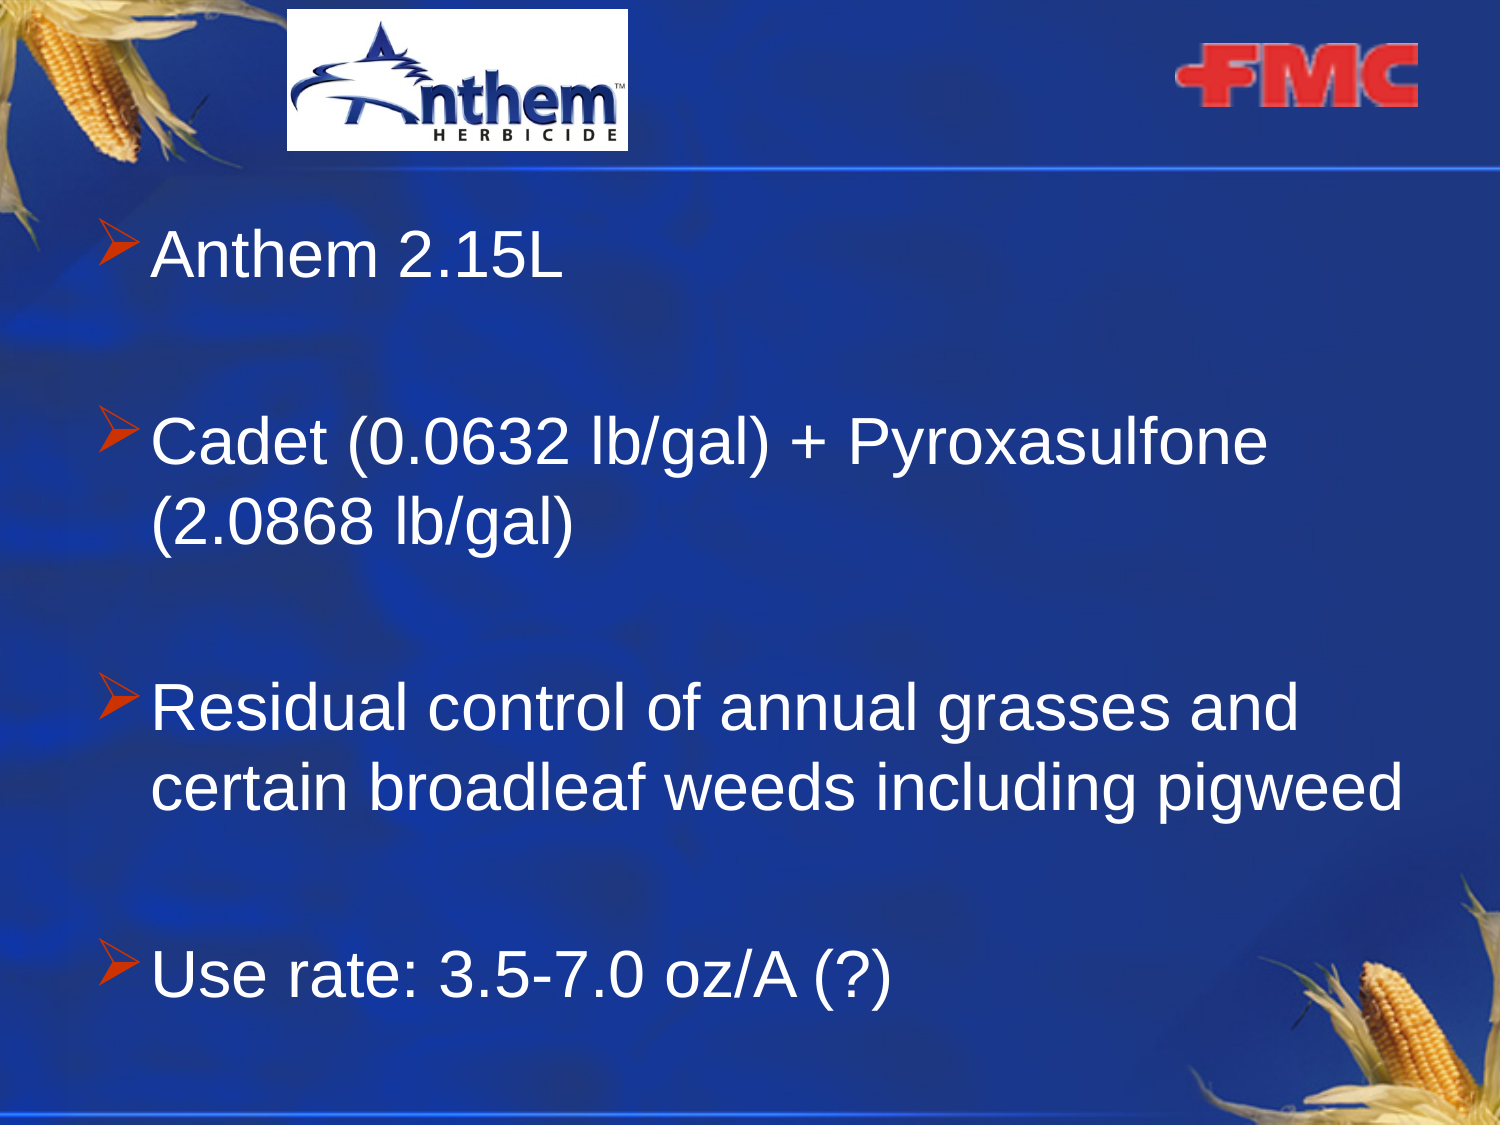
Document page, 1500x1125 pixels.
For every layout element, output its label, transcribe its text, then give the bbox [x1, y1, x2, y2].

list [287, 9, 628, 152]
picture [0, 0, 1500, 1125]
list Anthem 2.15L Cadet (0.0632 lb/gal) + Pyroxasulfone (2.0868 lb/gal) Residual control of annual grasses and certain broadleaf weeds including pigweed Use rate: 3.5-7.0 oz/A (?) [78, 203, 1465, 1001]
